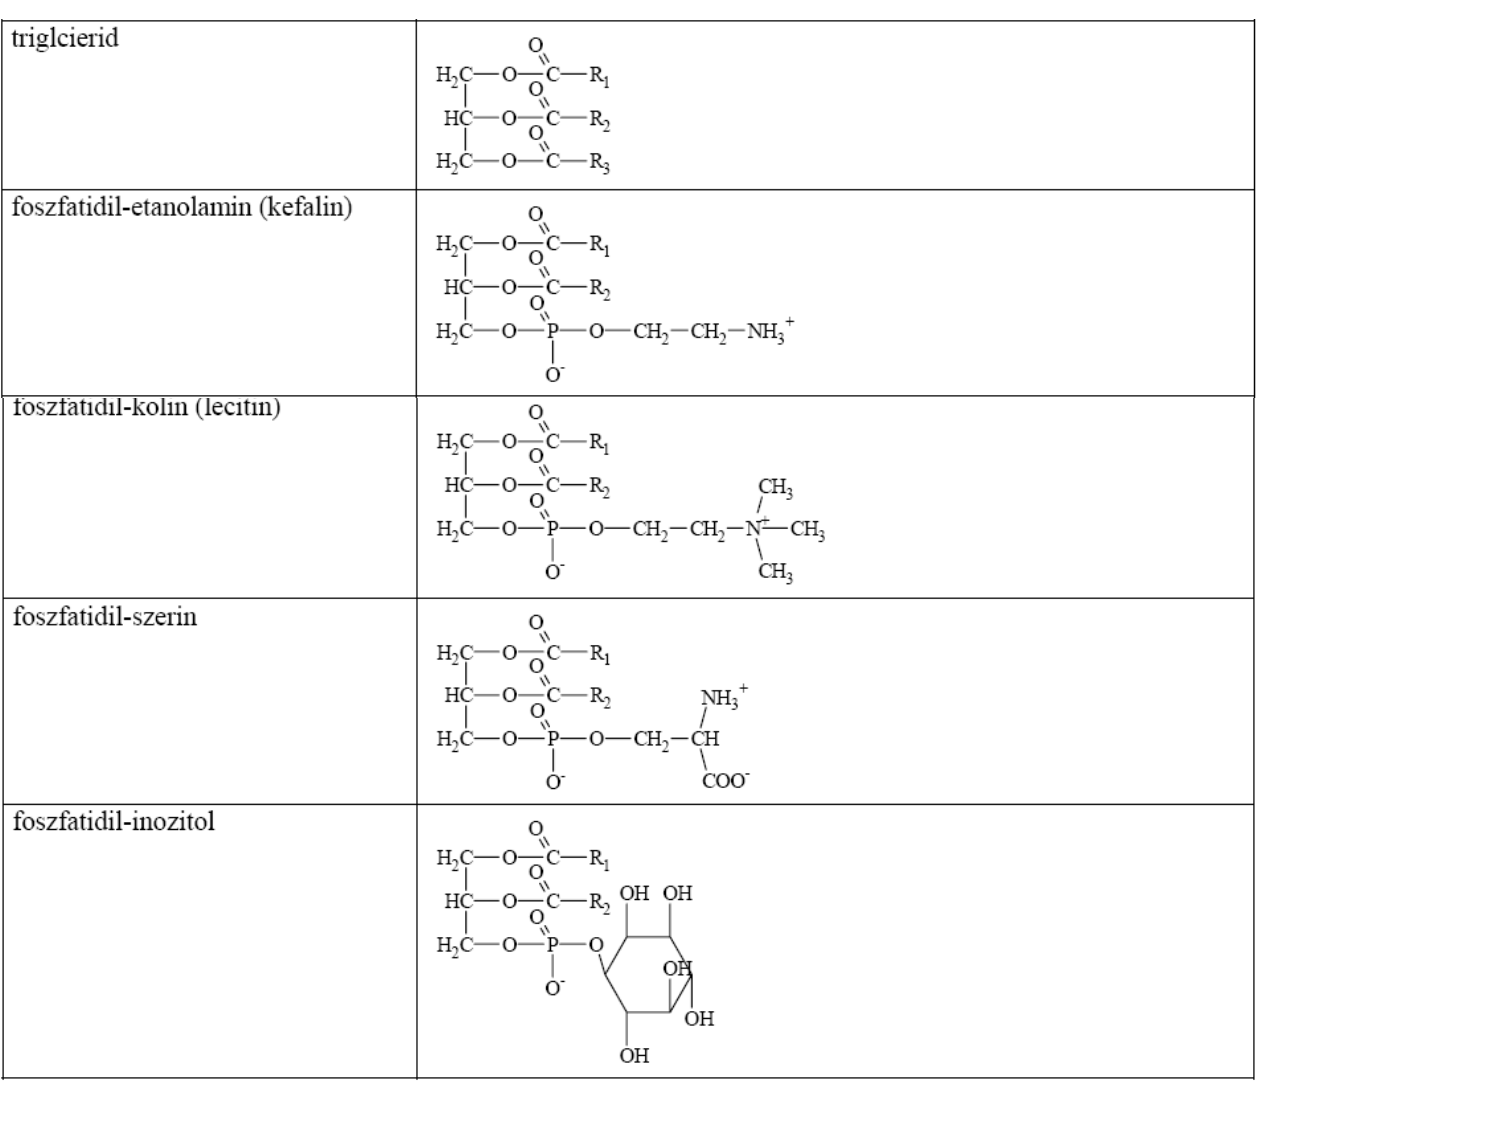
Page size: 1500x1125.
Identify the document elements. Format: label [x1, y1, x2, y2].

picture [0, 19, 1260, 1085]
